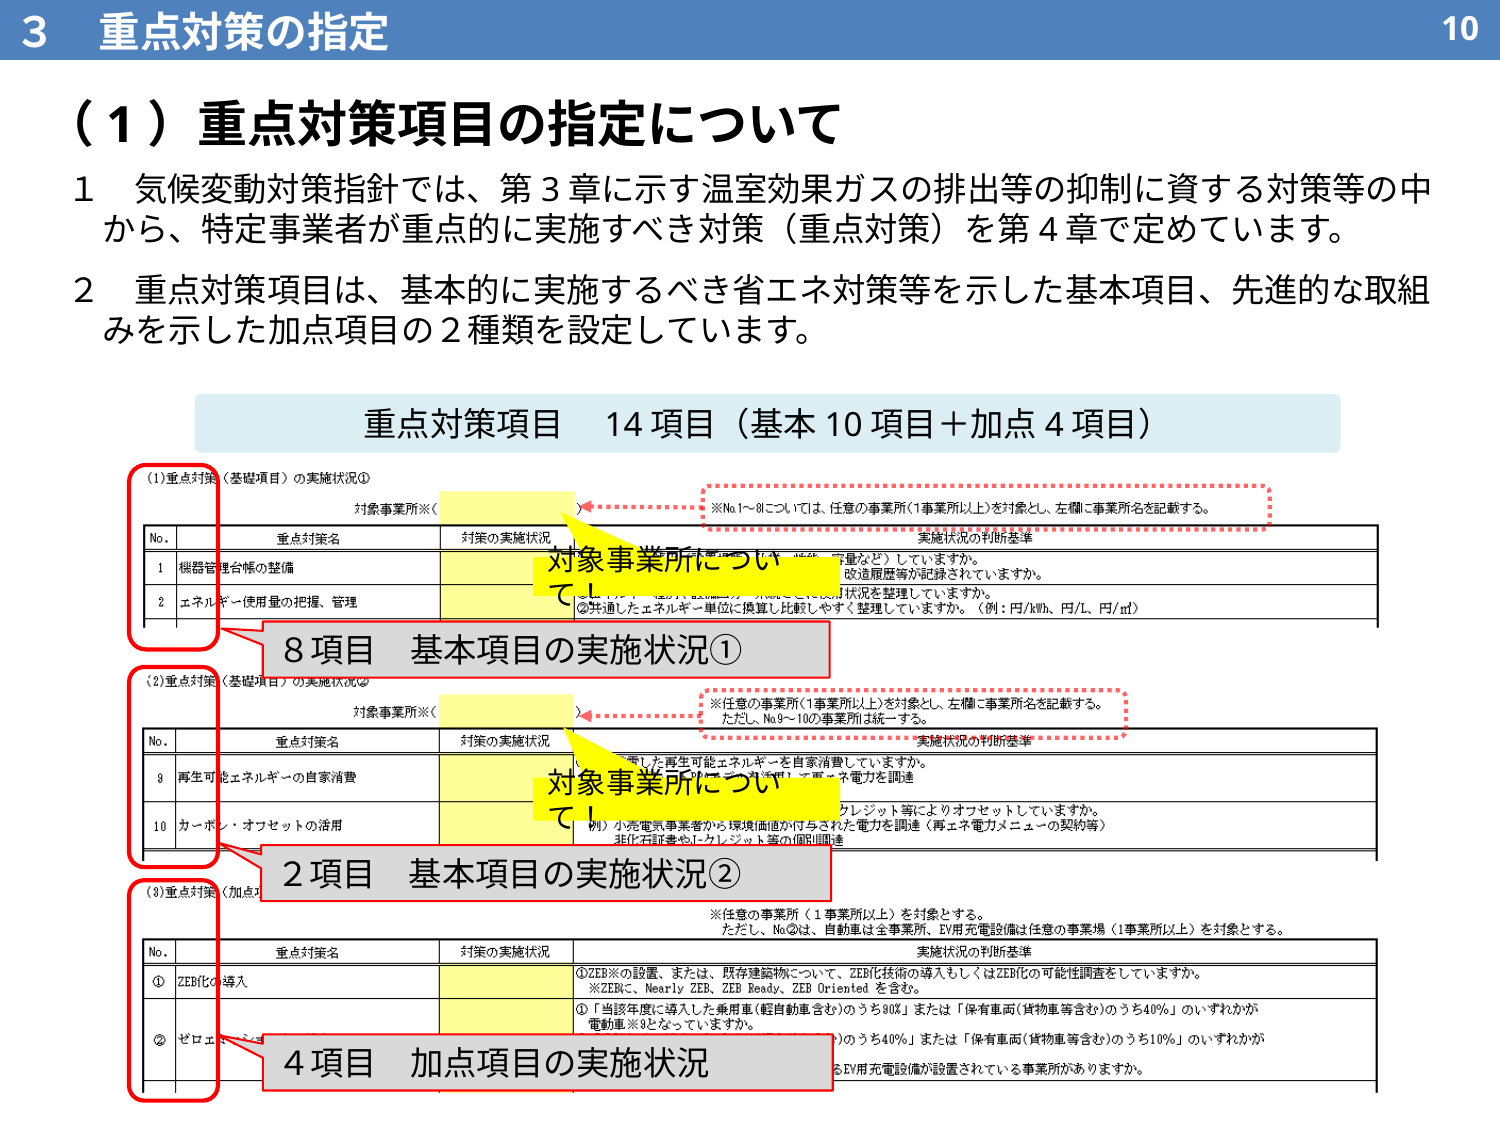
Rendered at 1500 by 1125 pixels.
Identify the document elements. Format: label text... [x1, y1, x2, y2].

text_box [126, 664, 216, 870]
picture [140, 673, 1381, 861]
text_box ３ 重点対策の指定 [0, 0, 1158, 56]
text_box [126, 878, 213, 1103]
text_box [126, 462, 219, 652]
picture [140, 470, 1381, 632]
picture [140, 884, 1381, 1096]
text_box ２項目 基本項目の実施状況② [257, 869, 834, 881]
text_box 重点対策項目 14項目（基本10項目＋加点4項目） [192, 391, 1343, 455]
text_box （1）重点対策項目の指定について [29, 78, 1471, 160]
text_box １ 気候変動対策指針では、第3章に示す温室効果ガスの排出等の抑制に資する対策等の中から、特定事業者が重点的に実施すべき対策（重点対策）を第4章で定めています。 ２ 重点対策項目は、基本的に実施するべき省エネ対策等を示した基本項目、先進的な取組みを示した加点項目の２種類を設定しています。 [53, 160, 1463, 356]
text_box ８項目 基本項目の実施状況① [247, 641, 832, 670]
text_box 9 [1319, 2, 1495, 57]
